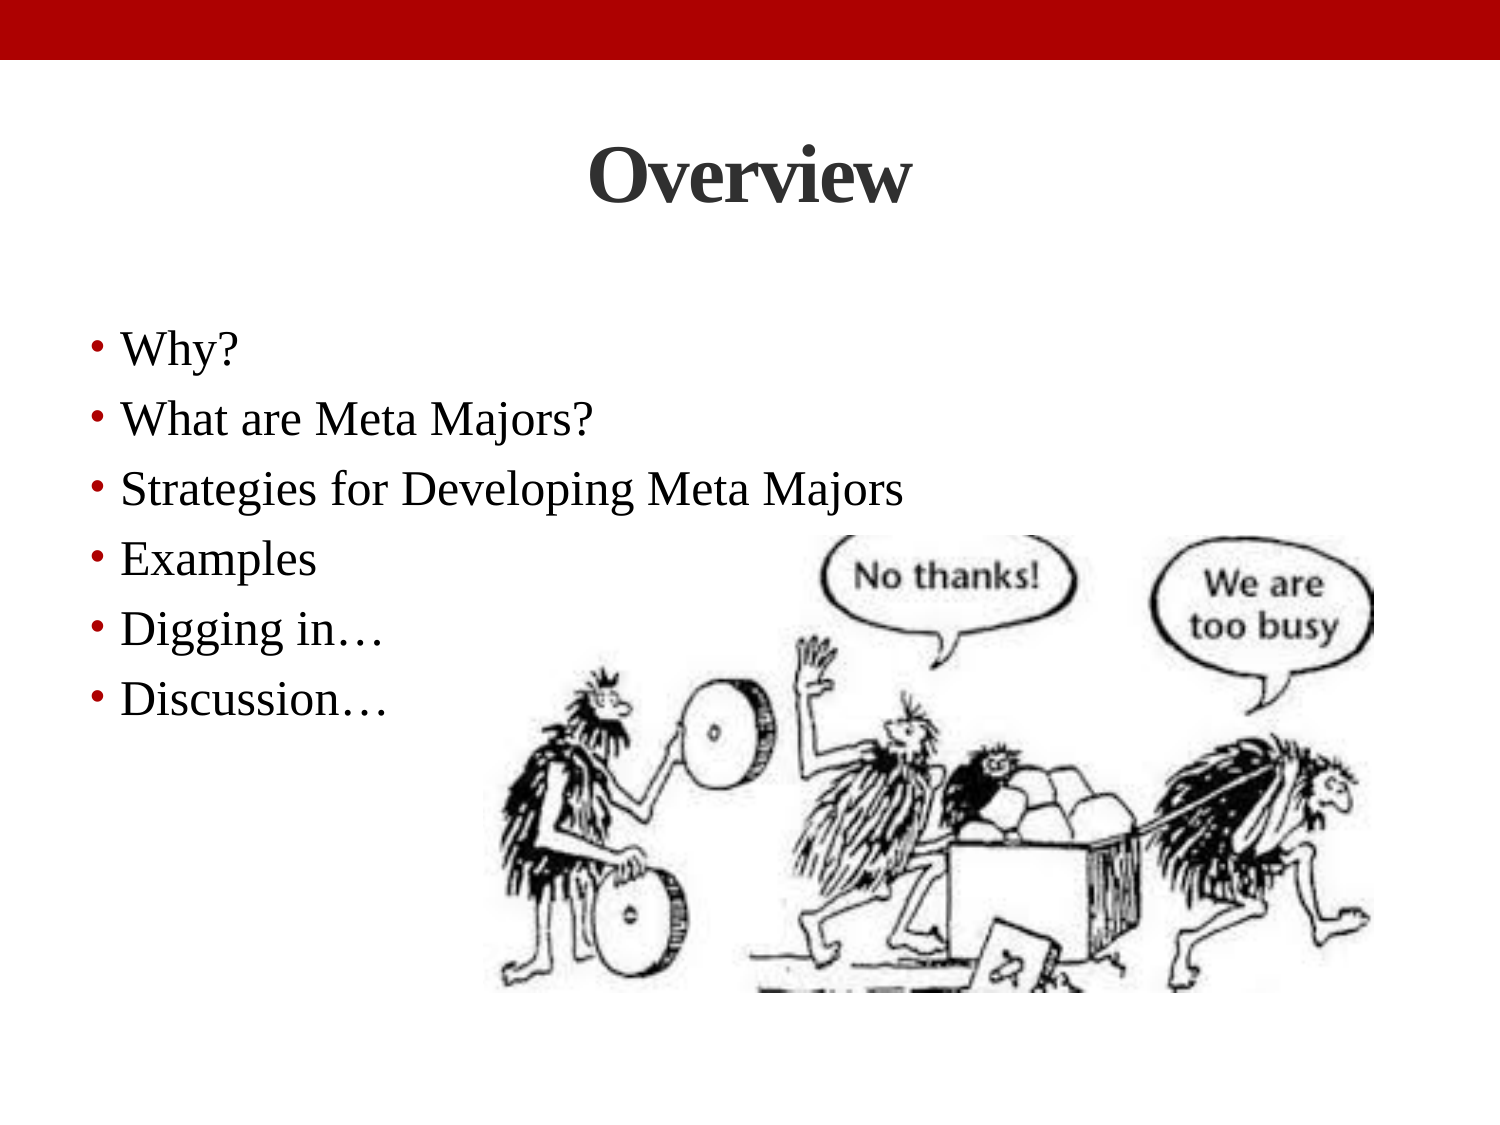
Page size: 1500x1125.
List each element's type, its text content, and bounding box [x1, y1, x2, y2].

title Overview [75, 87, 1425, 238]
picture [482, 535, 1374, 993]
list Why? What are Meta Majors? Strategies for Developing Meta Majors Examples Digging in… Discussion… [75, 238, 1425, 1039]
